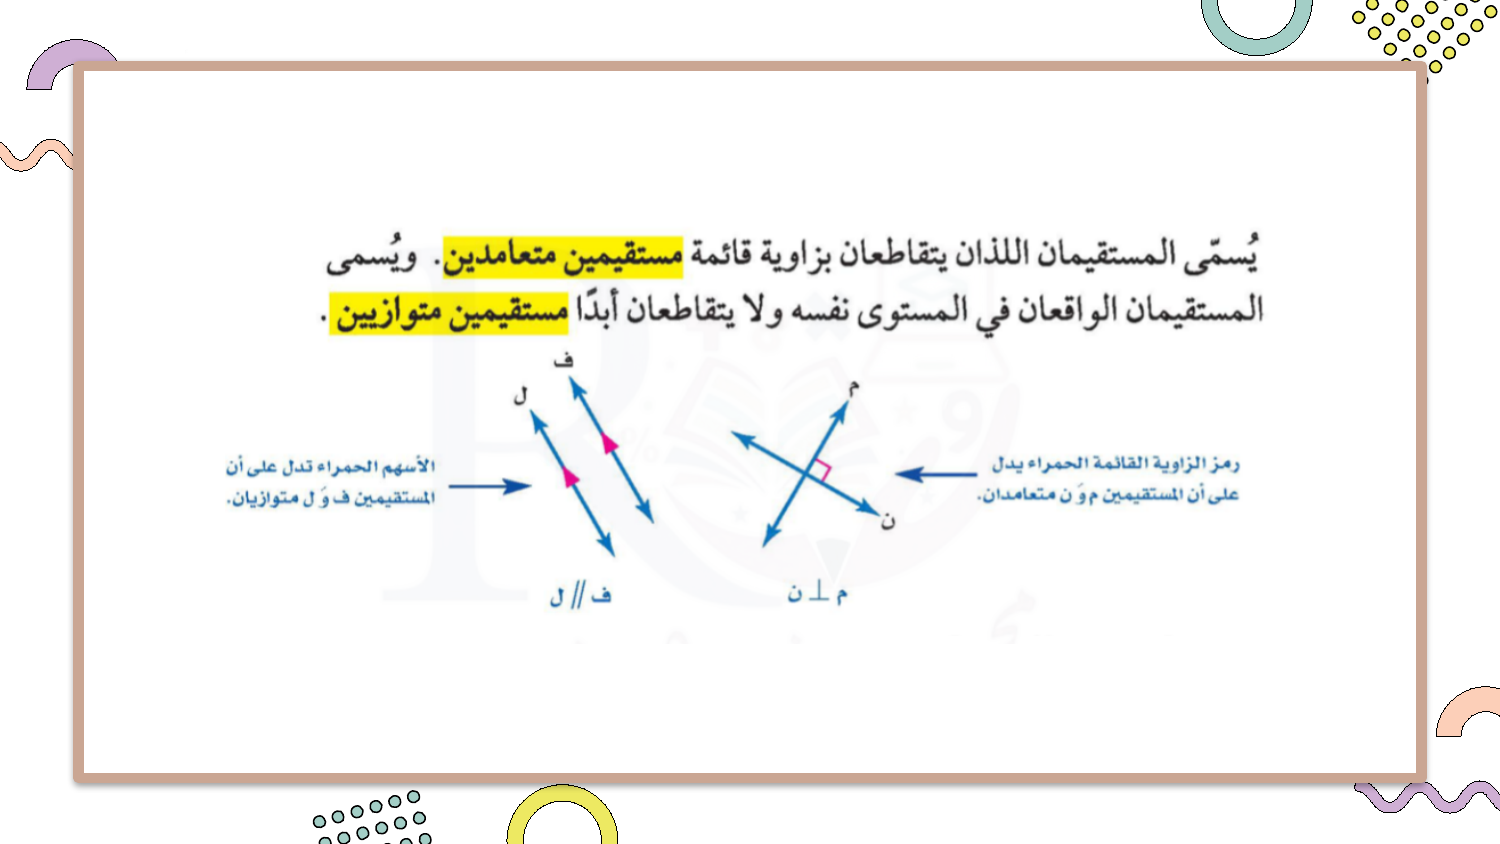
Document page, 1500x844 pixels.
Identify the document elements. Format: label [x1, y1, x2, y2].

picture [0, 0, 1500, 644]
text_box [78, 644, 1422, 778]
